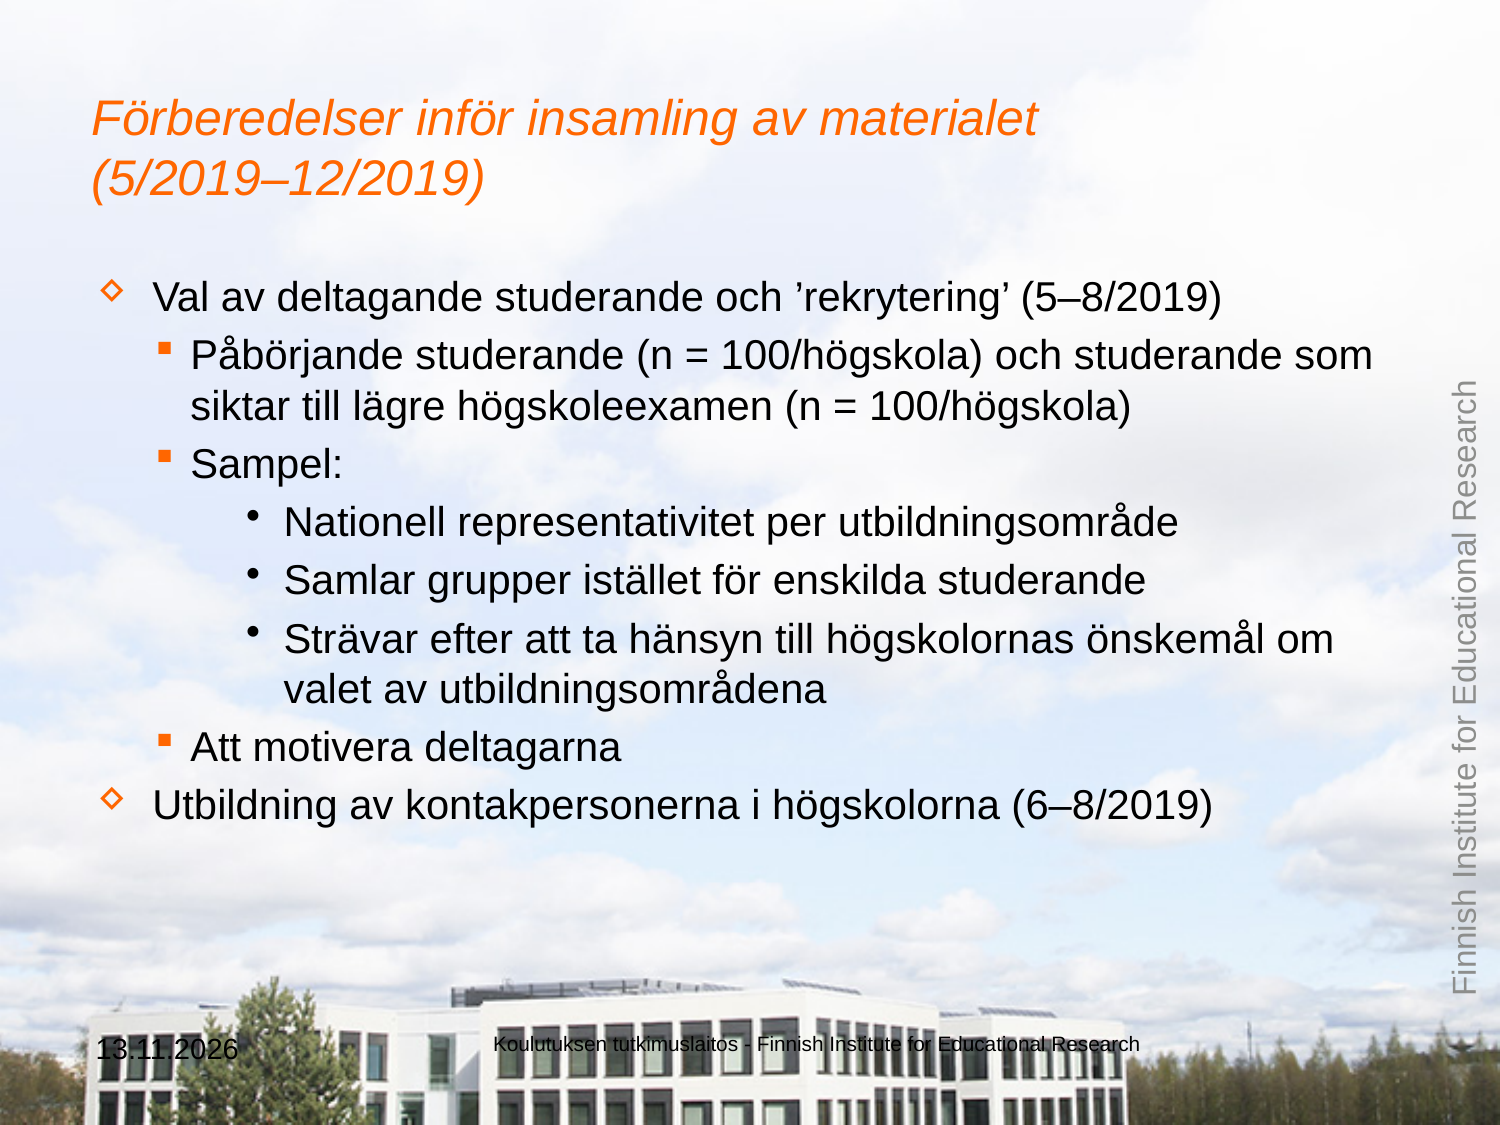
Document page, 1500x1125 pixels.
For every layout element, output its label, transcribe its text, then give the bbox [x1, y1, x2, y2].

list Val av deltagande studerande och ’rekrytering’ (5–8/2019) Påbörjande studerande (n = 100/högskola) och studerande som siktar till lägre högskoleexamen (n = 100/högskola) Sampel: Nationell representativitet per utbildningsområde Samlar grupper istället för enskilda studerande Strävar efter att ta hänsyn till högskolornas önskemål om valet av utbildningsområdena Att motivera deltagarna Utbildning av kontakpersonerna i högskolorna (6–8/2019) [80, 262, 1416, 946]
title Förberedelser inför insamling av materialet (5/2019–12/2019) [76, 77, 1436, 221]
footer Koulutuksen tutkimuslaitos - Finnish Institute for Educational Research [478, 1023, 1176, 1078]
picture [0, 0, 1500, 1125]
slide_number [80, 1023, 431, 1078]
